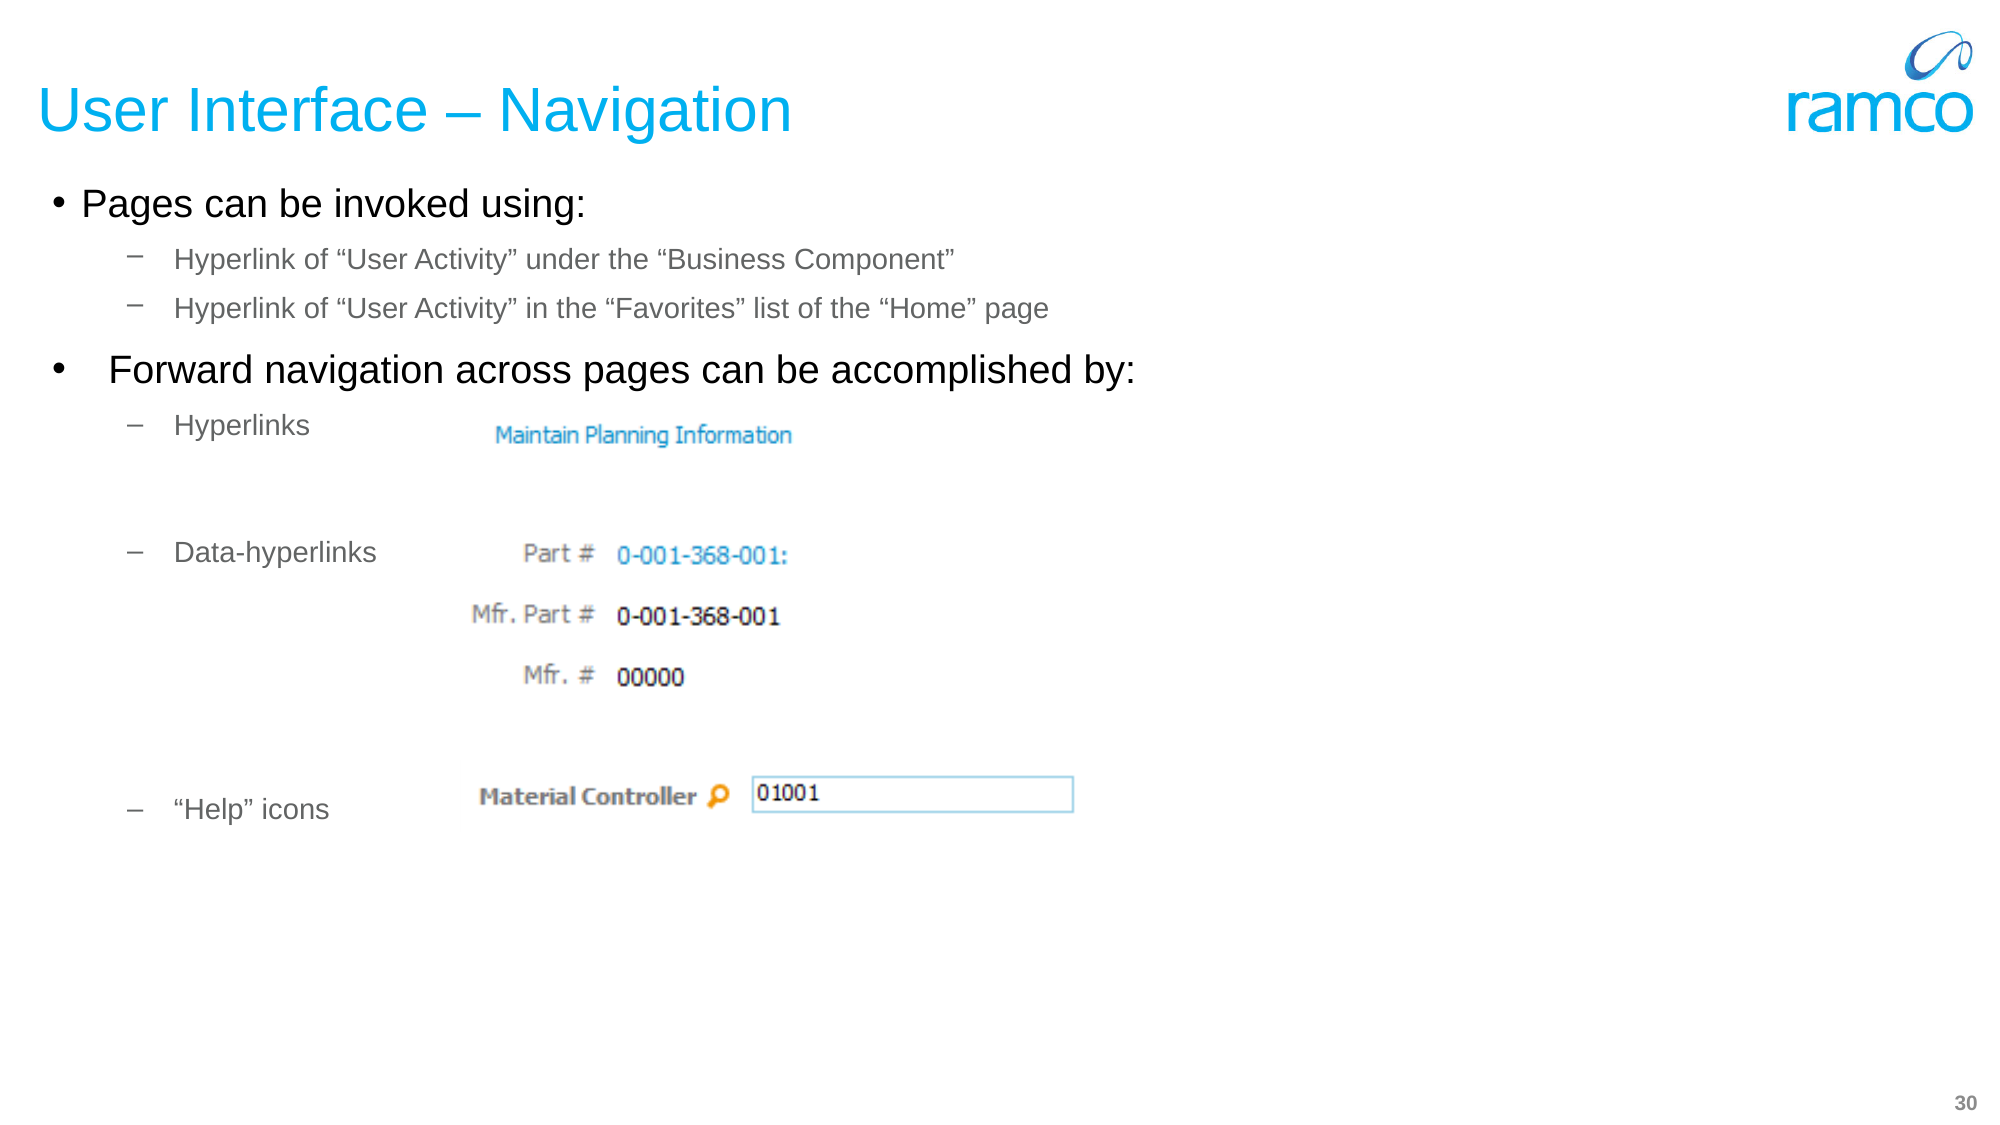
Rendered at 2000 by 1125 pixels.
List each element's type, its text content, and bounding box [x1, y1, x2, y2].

picture [489, 416, 802, 459]
picture [459, 759, 1093, 832]
picture [1757, 0, 2000, 169]
picture [427, 522, 833, 717]
list Pages can be invoked using: Hyperlink of “User Activity” under the “Business Component” Hyperlink of “User Activity” in the “Favorites” list of the “Home” page Forward navigation across pages can be accomplished by: Hyperlinks Data-hyperlinks “Help” icons [37, 170, 1944, 885]
title User Interface – Navigation [37, 68, 1773, 145]
